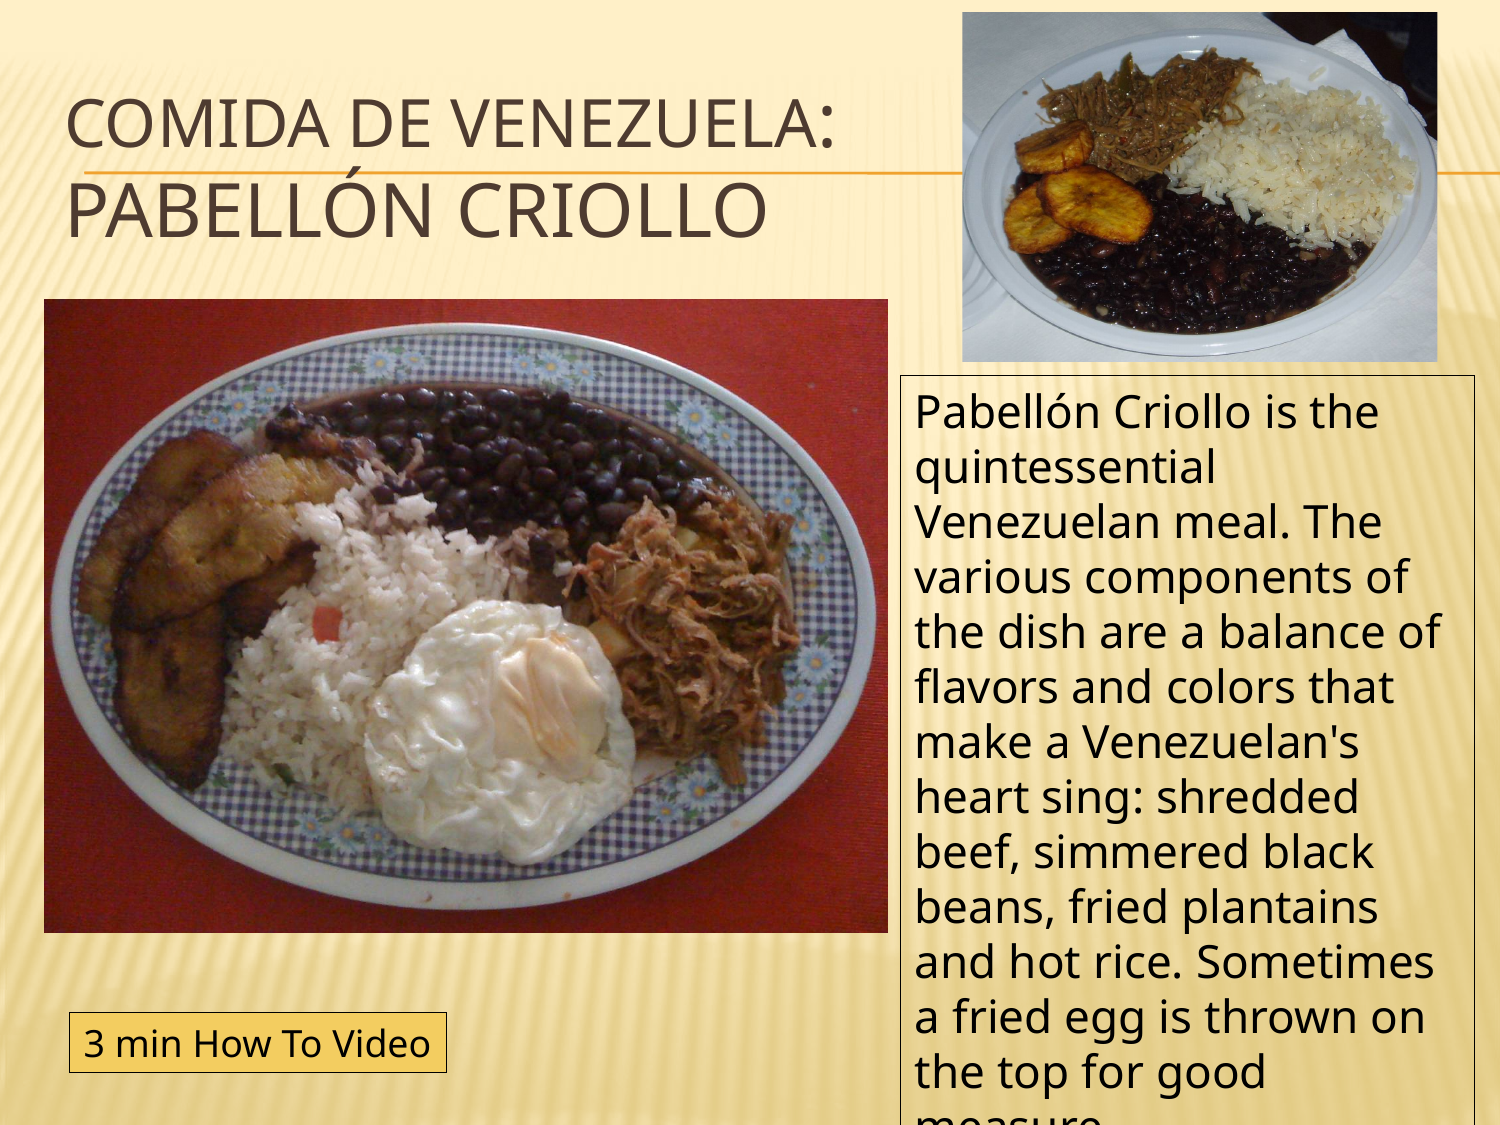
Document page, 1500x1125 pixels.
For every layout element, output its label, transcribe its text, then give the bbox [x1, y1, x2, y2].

text_box Pabellón Criollo is the quintessential Venezuelan meal. The various components of the dish are a balance of flavors and colors that make a Venezuelan's heart sing: shredded beef, simmered black beans, fried plantains and hot rice. Sometimes a fried egg is thrown on the top for good measure. [900, 375, 1475, 1125]
text_box 3 min How To Video [69, 1012, 447, 1073]
picture [43, 299, 888, 933]
title Comida de venezuela: PabellÓN Criollo [49, 50, 952, 275]
picture [962, 12, 1438, 362]
